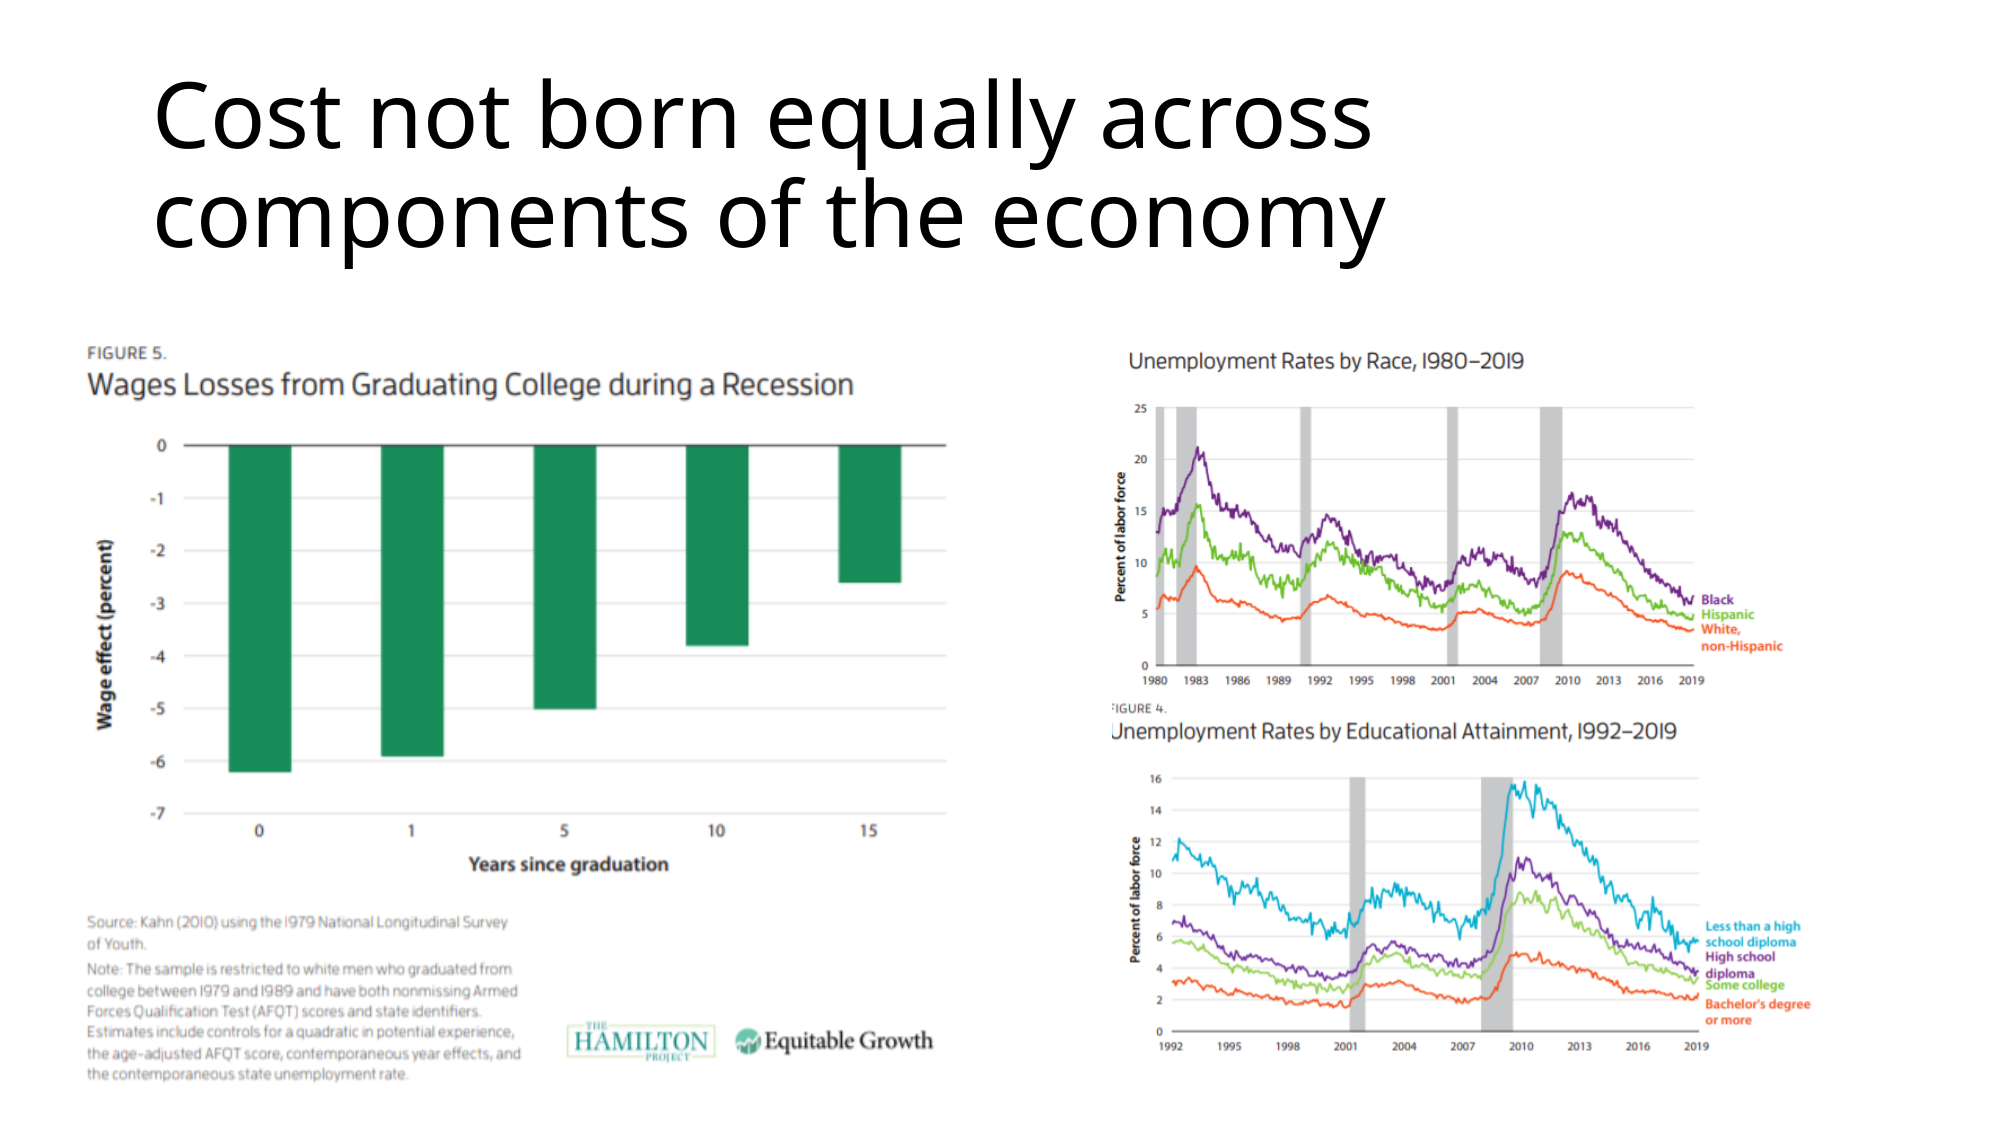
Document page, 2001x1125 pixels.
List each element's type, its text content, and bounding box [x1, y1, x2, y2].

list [1112, 346, 1822, 1060]
title Cost not born equally across components of the economy [137, 59, 1863, 278]
picture [68, 334, 963, 1093]
